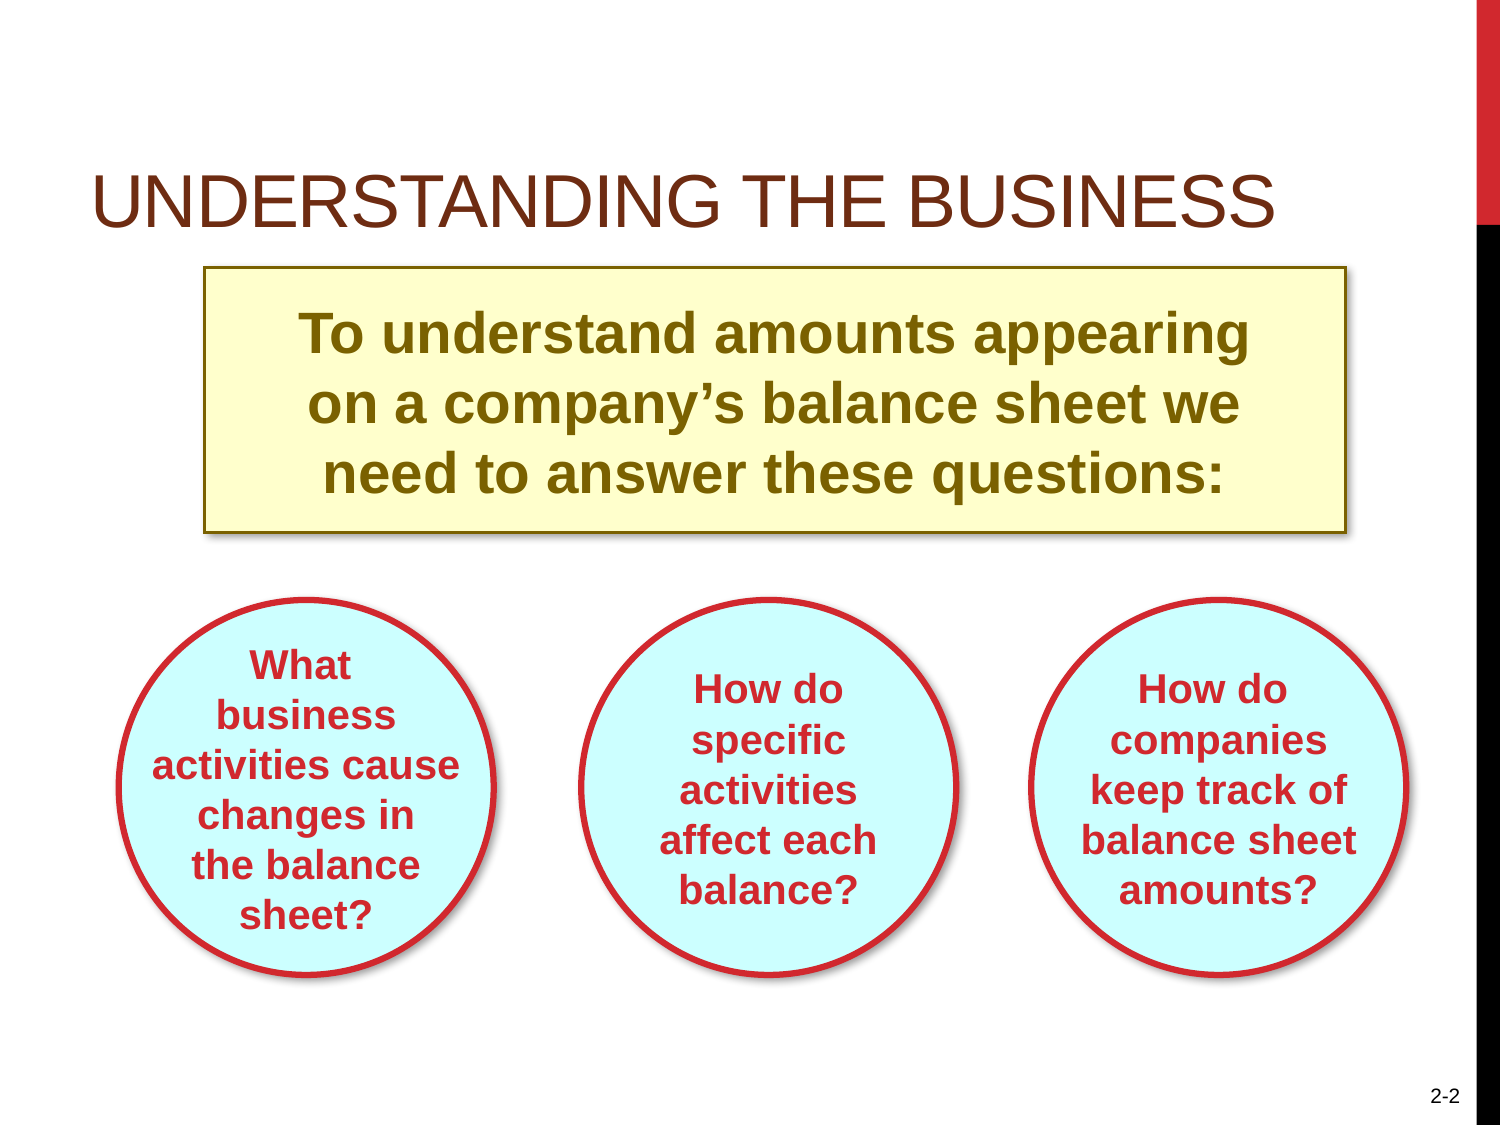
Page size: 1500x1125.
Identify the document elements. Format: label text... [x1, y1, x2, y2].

text_box How do companies keep track of balance sheet amounts? [1031, 599, 1407, 975]
title Understanding the Business [75, 24, 1450, 250]
text_box How do specific activities affect each balance? [581, 599, 957, 975]
text_box To understand amounts appearing on a company’s balance sheet we need to answer these questions: [204, 267, 1346, 533]
text_box What business activities cause changes in the balance sheet? [118, 599, 494, 975]
